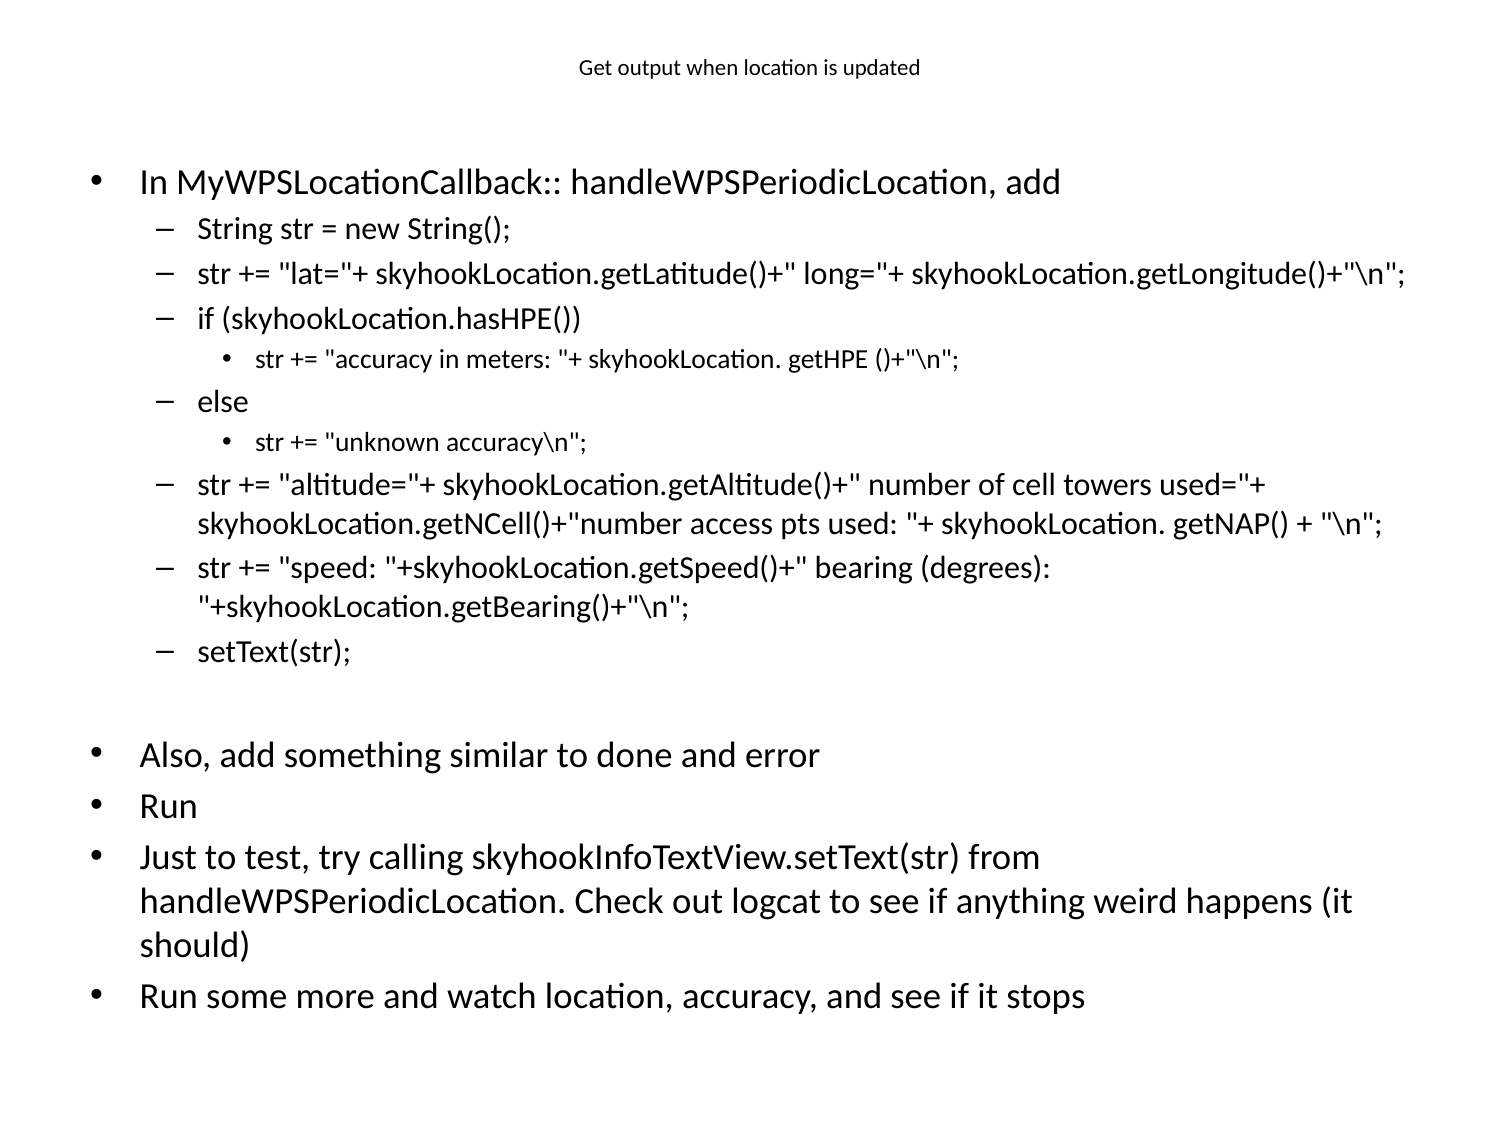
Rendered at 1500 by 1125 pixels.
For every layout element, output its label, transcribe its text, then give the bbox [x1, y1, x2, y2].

list In MyWPSLocationCallback:: handleWPSPeriodicLocation, add String str = new String(); str += "lat="+ skyhookLocation.getLatitude()+" long="+ skyhookLocation.getLongitude()+"\n"; if (skyhookLocation.hasHPE()) str += "accuracy in meters: "+ skyhookLocation. getHPE ()+"\n"; else str += "unknown accuracy\n"; str += "altitude="+ skyhookLocation.getAltitude()+" number of cell towers used="+ skyhookLocation.getNCell()+"number access pts used: "+ skyhookLocation. getNAP() + "\n"; str += "speed: "+skyhookLocation.getSpeed()+" bearing (degrees): "+skyhookLocation.getBearing()+"\n"; setText(str); Also, add something similar to done and error Run Just to test, try calling skyhookInfoTextView.setText(str) from handleWPSPeriodicLocation. Check out logcat to see if anything weird happens (it should) Run some more and watch location, accuracy, and see if it stops [75, 149, 1425, 1075]
title Get output when location is updated [75, 45, 1425, 88]
